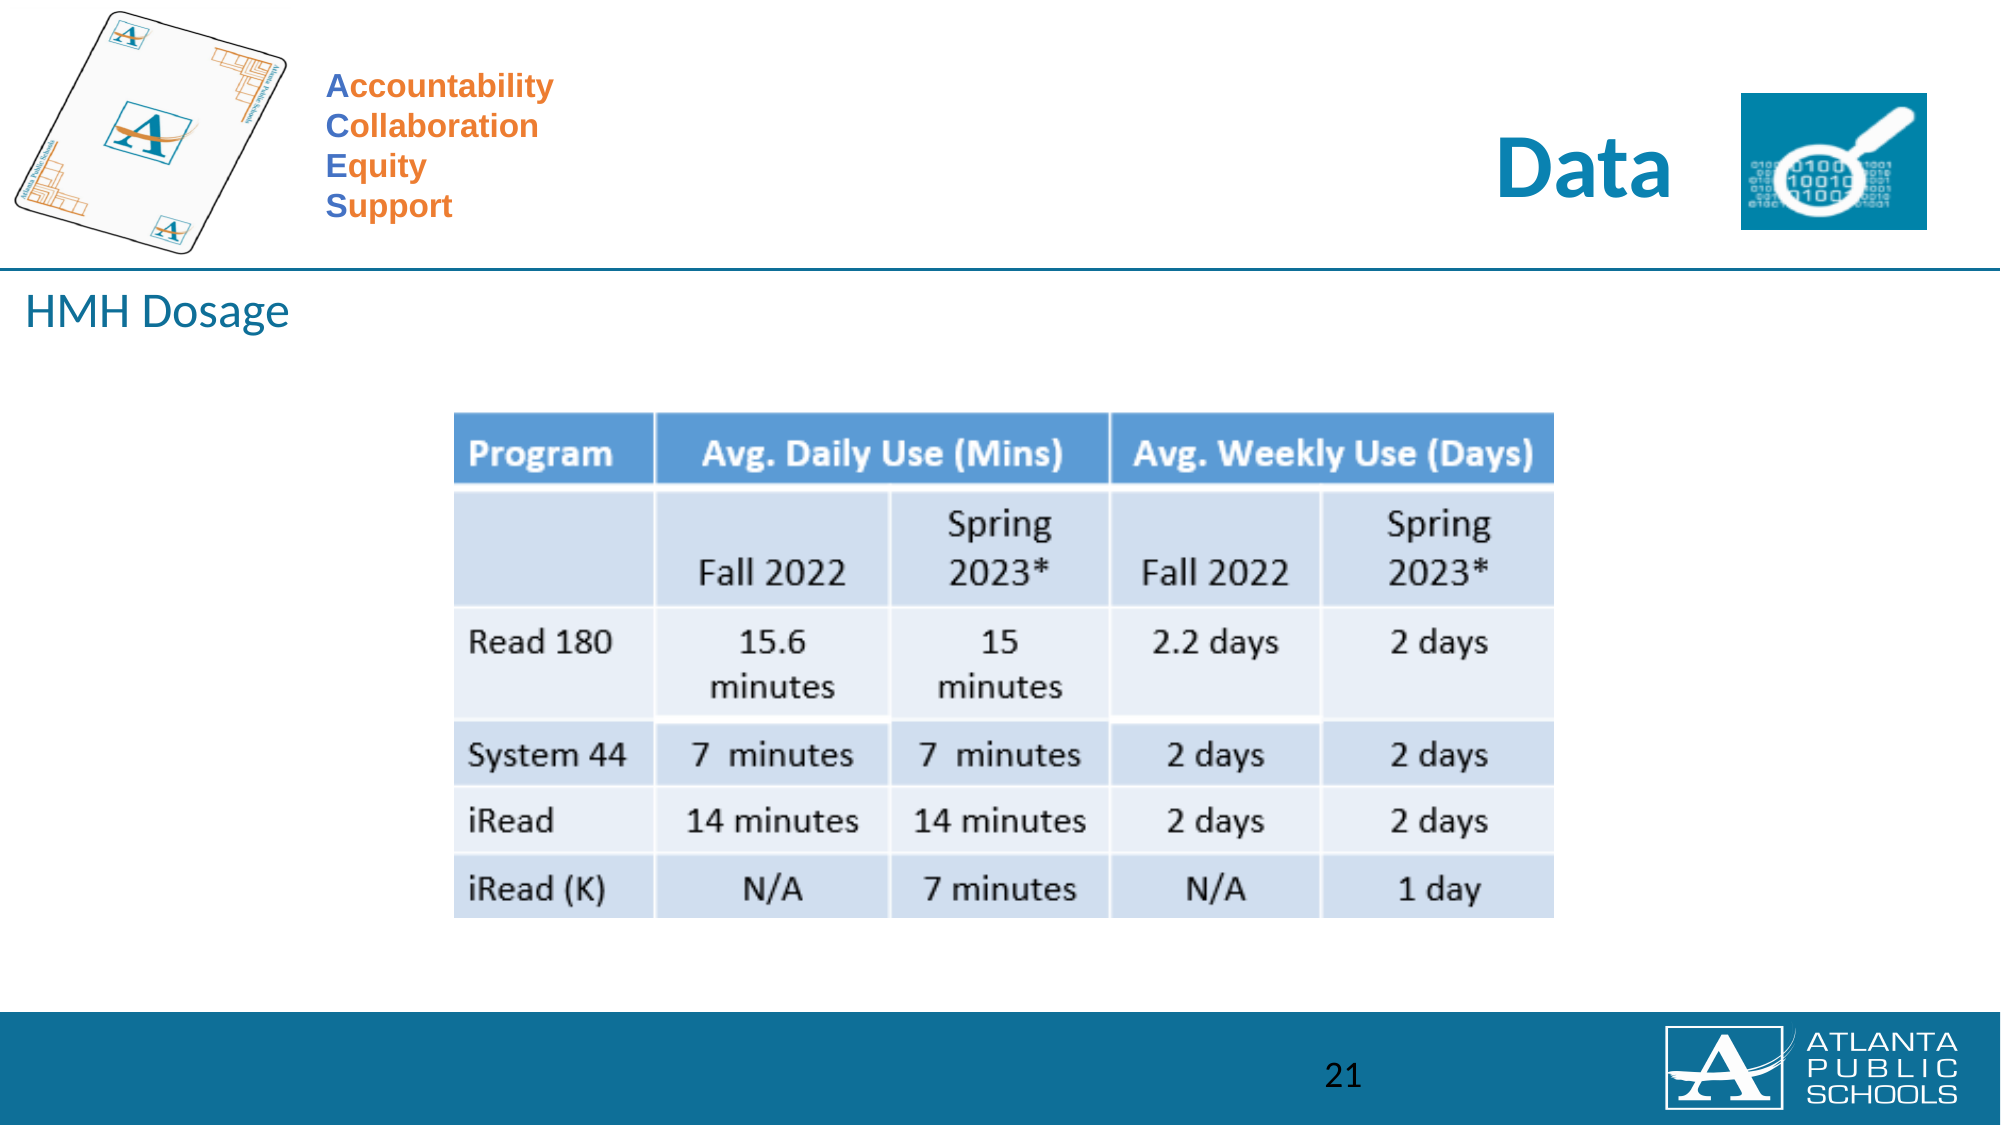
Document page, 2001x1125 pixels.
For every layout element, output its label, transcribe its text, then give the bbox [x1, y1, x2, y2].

picture [1749, 107, 1916, 217]
picture [1653, 1015, 1970, 1122]
picture [454, 409, 1554, 918]
slide_number 21 [1309, 1042, 1647, 1103]
picture [10, 7, 291, 256]
